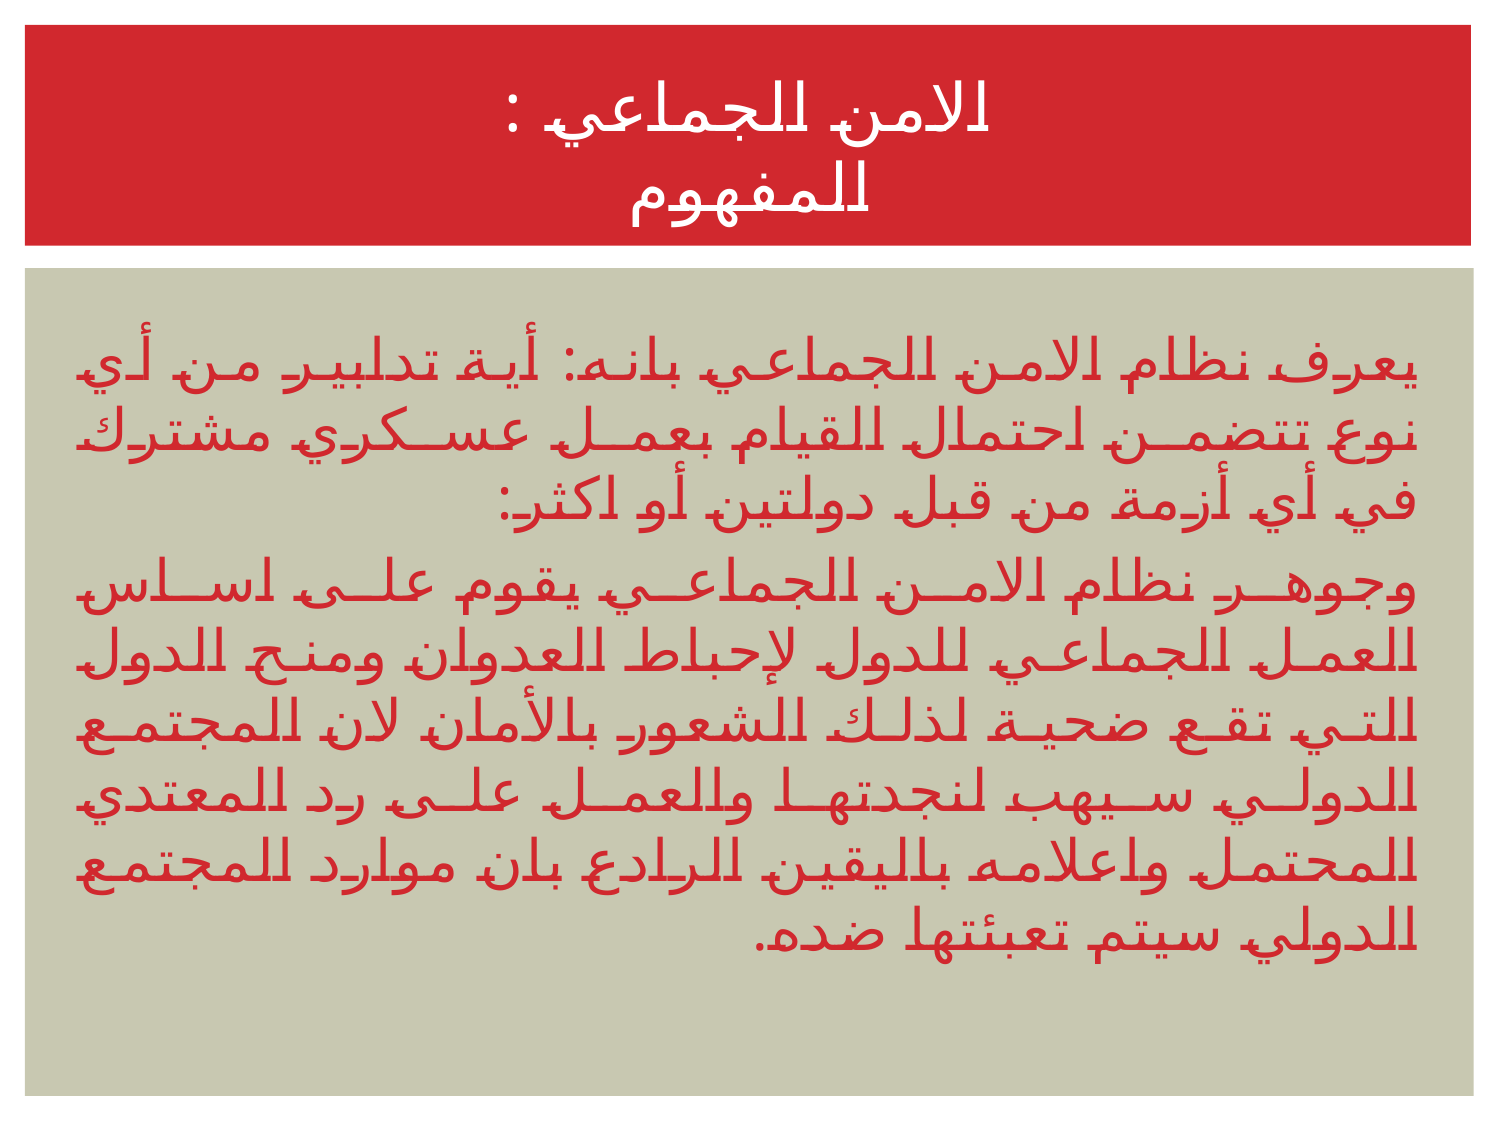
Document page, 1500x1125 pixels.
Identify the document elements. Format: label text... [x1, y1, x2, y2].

list يعرف نظام الامن الجماعي بانه: أية تدابير من أي نوع تتضمن احتمال القيام بعمل عسكري مشترك في أي أزمة من قبل دولتين أو اكثر: وجوهر نظام الامن الجماعي يقوم على اساس العمل الجماعي للدول لإحباط العدوان ومنح الدول التي تقع ضحية لذلك الشعور بالأمان لان المجتمع الدولي سيهب لنجدتها والعمل على رد المعتدي المحتمل واعلامه باليقين الرادع بان موارد المجتمع الدولي سيتم تعبئتها ضده. [62, 314, 1442, 1038]
title الامن الجماعي : المفهوم [62, 58, 1438, 232]
